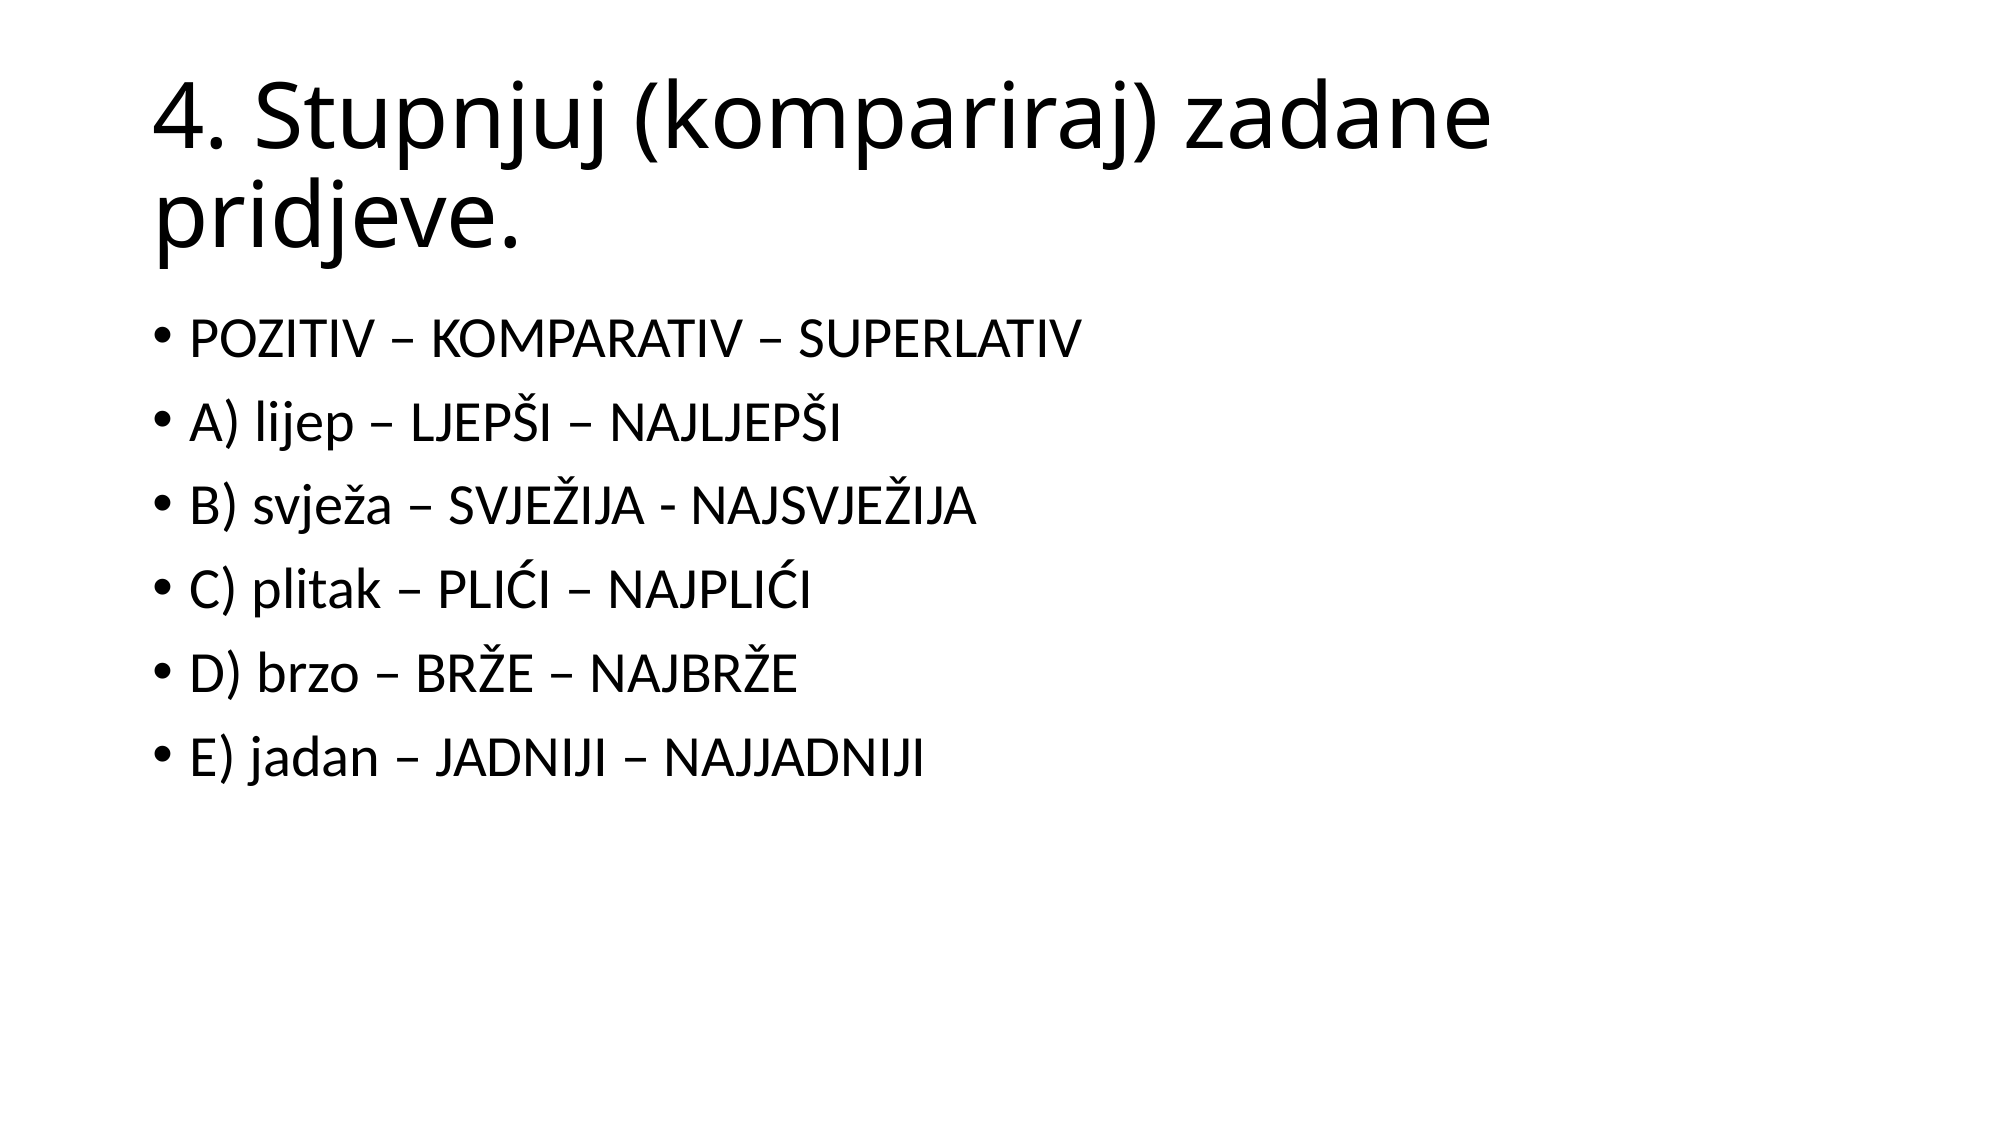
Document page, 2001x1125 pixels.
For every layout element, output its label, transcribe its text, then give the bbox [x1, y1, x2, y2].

list POZITIV – KOMPARATIV – SUPERLATIV A) lijep – LJEPŠI – NAJLJEPŠI B) svježa – SVJEŽIJA - NAJSVJEŽIJA C) plitak – PLIĆI – NAJPLIĆI D) brzo – BRŽE – NAJBRŽE E) jadan – JADNIJI – NAJJADNIJI [137, 299, 1863, 1014]
title 4. Stupnjuj (kompariraj) zadane pridjeve. [137, 59, 1863, 278]
